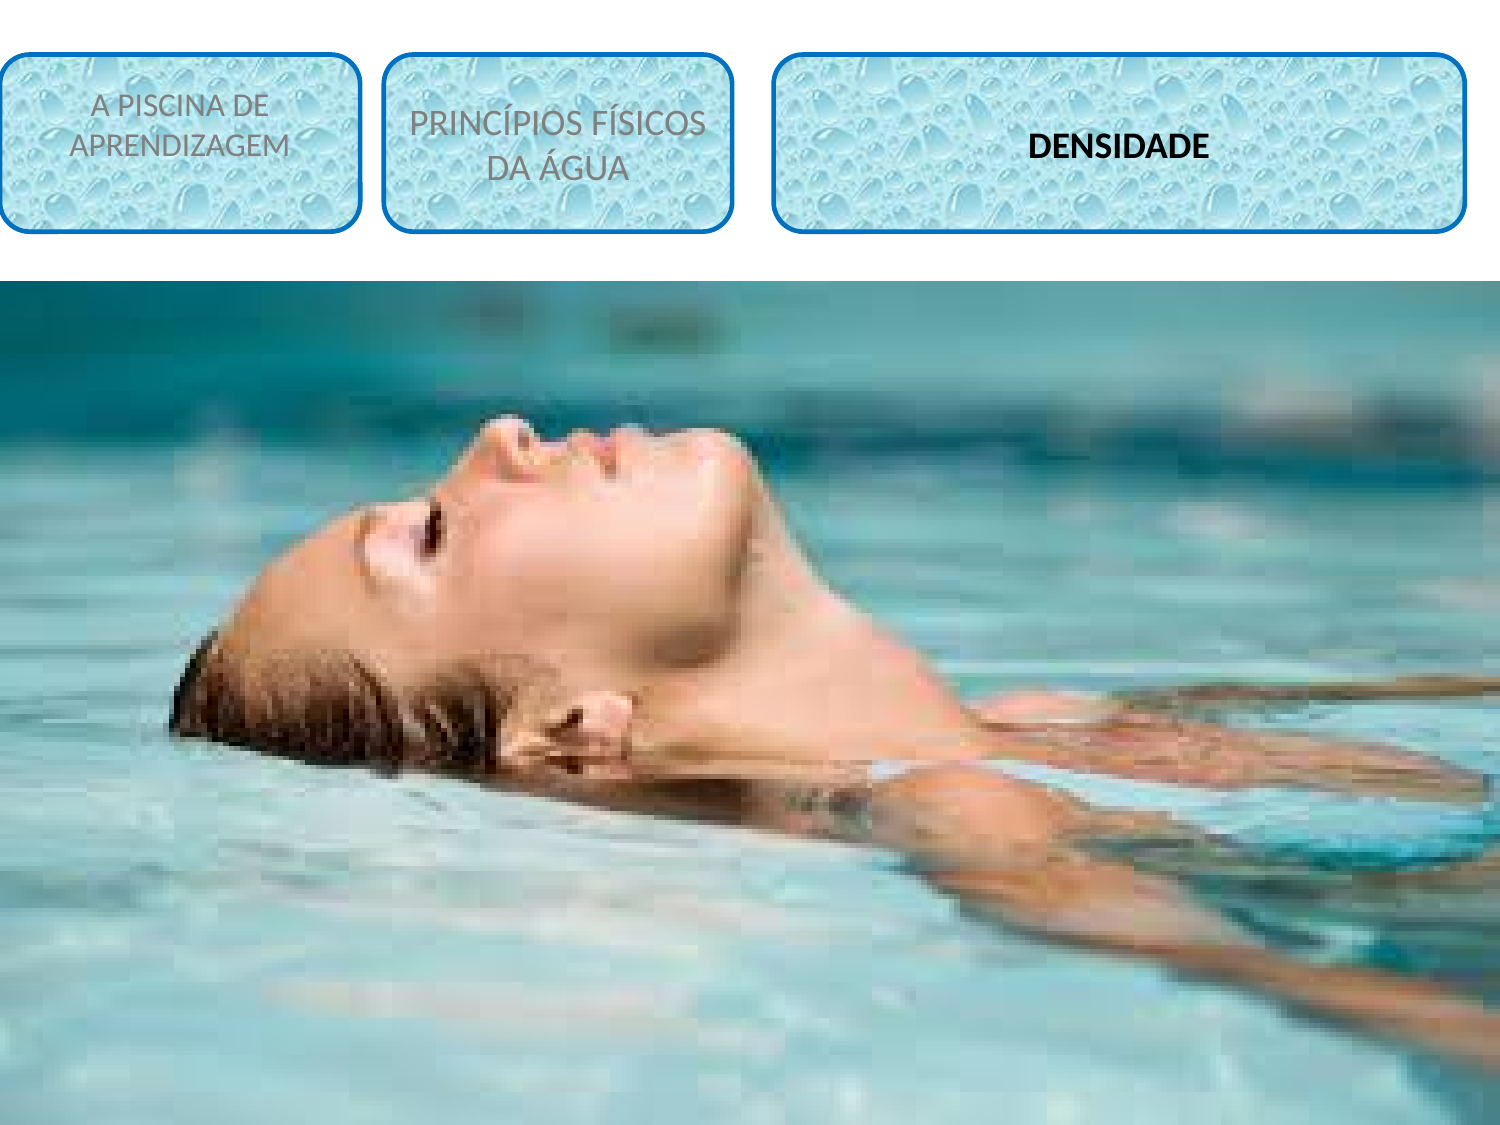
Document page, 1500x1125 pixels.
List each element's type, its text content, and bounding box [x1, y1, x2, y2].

picture [0, 280, 1500, 1125]
text_box A PISCINA DE APRENDIZAGEM [0, 52, 363, 234]
text_box PRINCÍPIOS FÍSICOS DA ÁGUA [381, 52, 735, 234]
text_box DENSIDADE [771, 52, 1467, 234]
